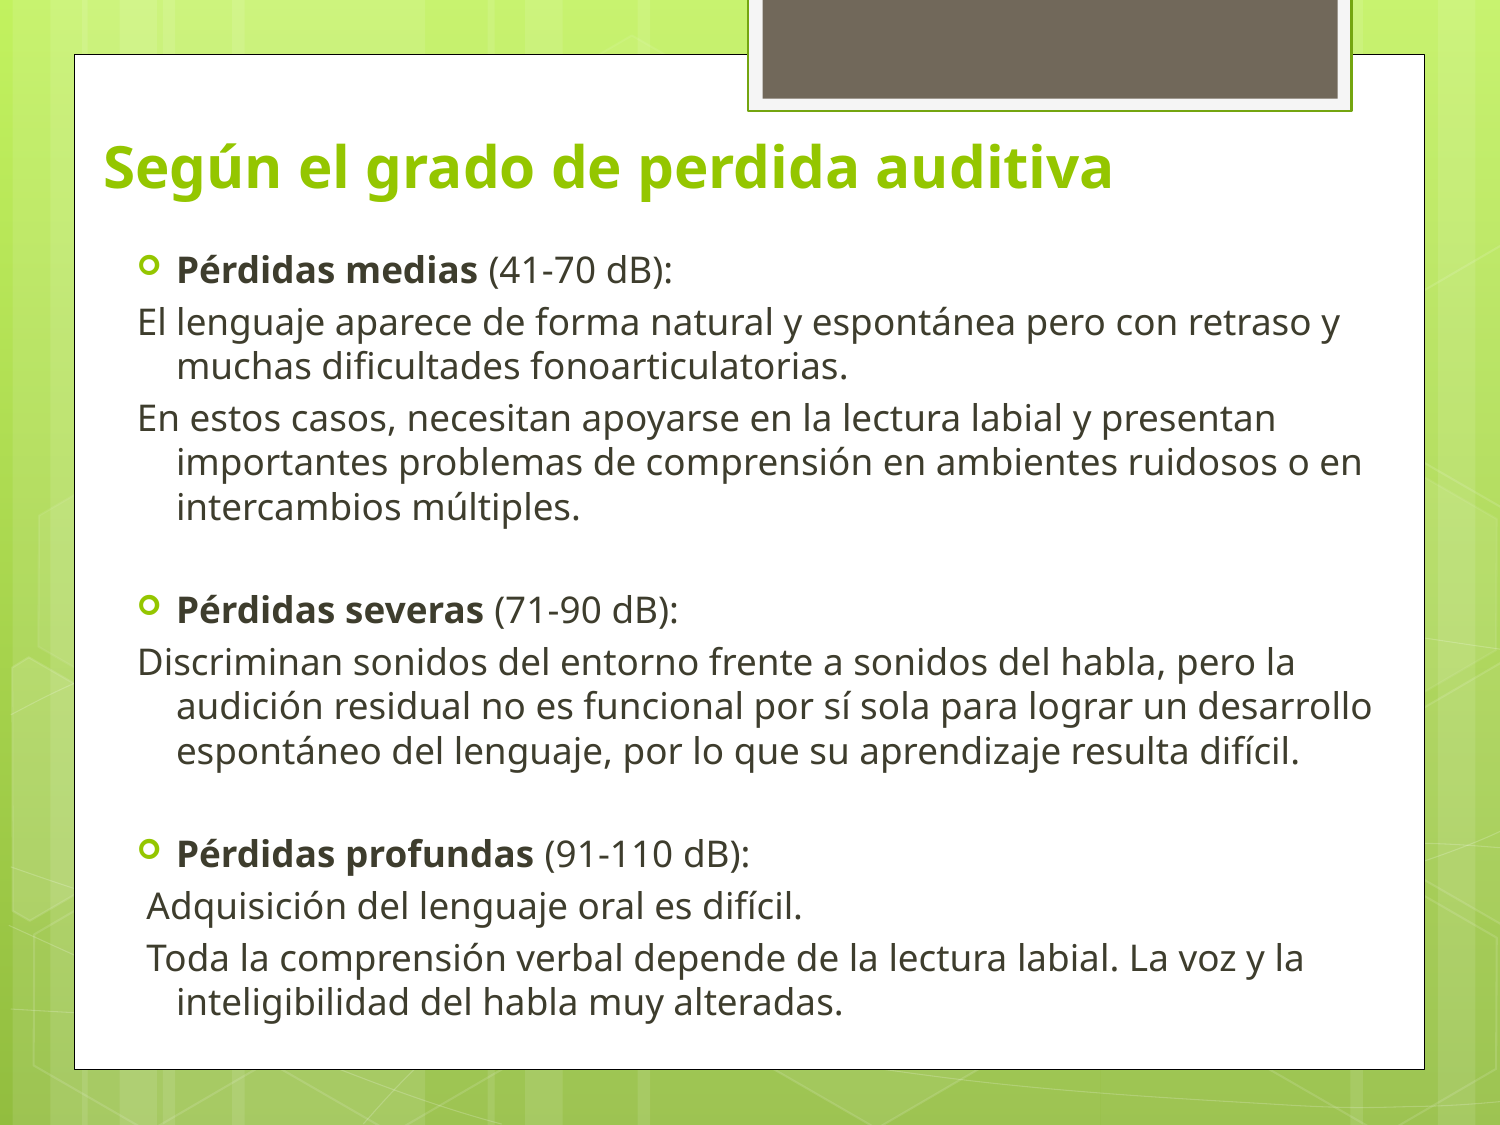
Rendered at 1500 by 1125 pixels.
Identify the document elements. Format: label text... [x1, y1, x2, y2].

title Según el grado de perdida auditiva [88, 90, 1341, 209]
list Pérdidas medias (41-70 dB): El lenguaje aparece de forma natural y espontánea pero con retraso y muchas dificultades fonoarticulatorias. En estos casos, necesitan apoyarse en la lectura labial y presentan importantes problemas de comprensión en ambientes ruidosos o en intercambios múltiples. Pérdidas severas (71-90 dB): Discriminan sonidos del entorno frente a sonidos del habla, pero la audición residual no es funcional por sí sola para lograr un desarrollo espontáneo del lenguaje, por lo que su aprendizaje resulta difícil. Pérdidas profundas (91-110 dB): Adquisición del lenguaje oral es difícil. Toda la comprensión verbal depende de la lectura labial. La voz y la inteligibilidad del habla muy alteradas. [112, 187, 1407, 1067]
